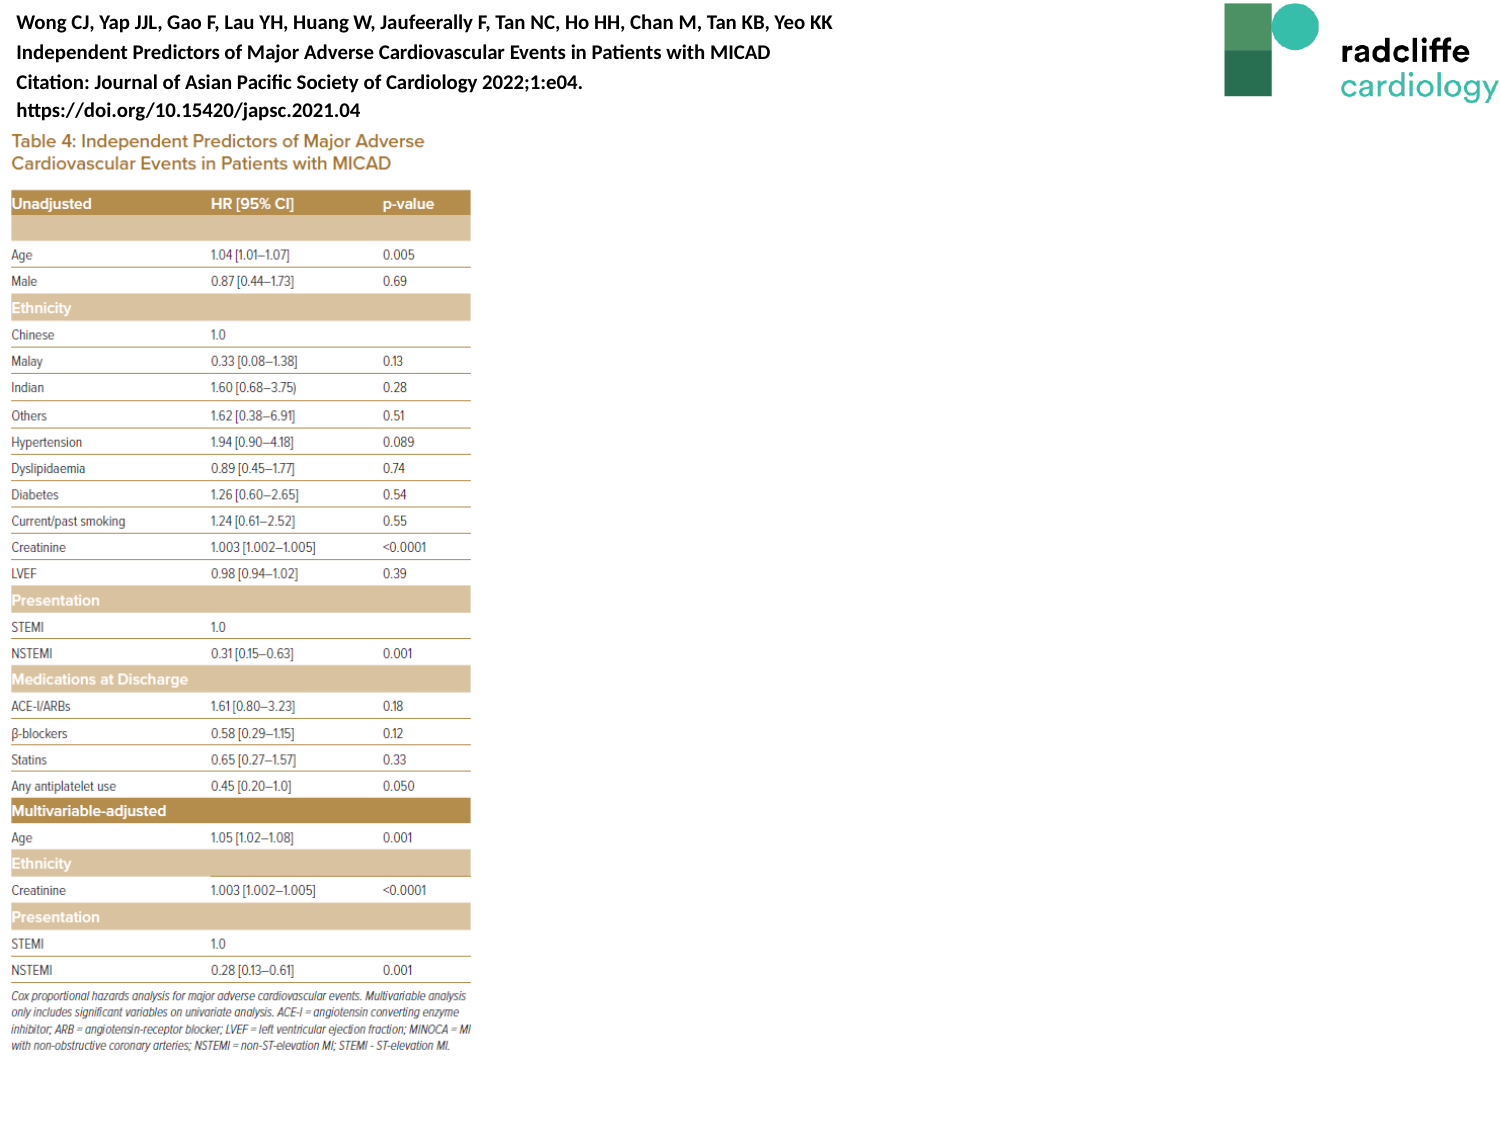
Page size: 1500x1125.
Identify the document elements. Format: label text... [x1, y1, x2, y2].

text_box https://doi.org/10.15420/japsc.2021.04 [1, 89, 1500, 129]
text_box Wong CJ, Yap JJL, Gao F, Lau YH, Huang W, Jaufeerally F, Tan NC, Ho HH, Chan M, Tan KB, Yeo KK [1, 1, 939, 31]
picture [1, 124, 480, 1063]
text_box Citation: Journal of Asian Pacific Society of Cardiology 2022;1:e04. [1, 60, 1224, 89]
picture [1224, 1, 1499, 104]
text_box Independent Predictors of Major Adverse Cardiovascular Events in Patients with MICAD [1, 31, 1224, 60]
